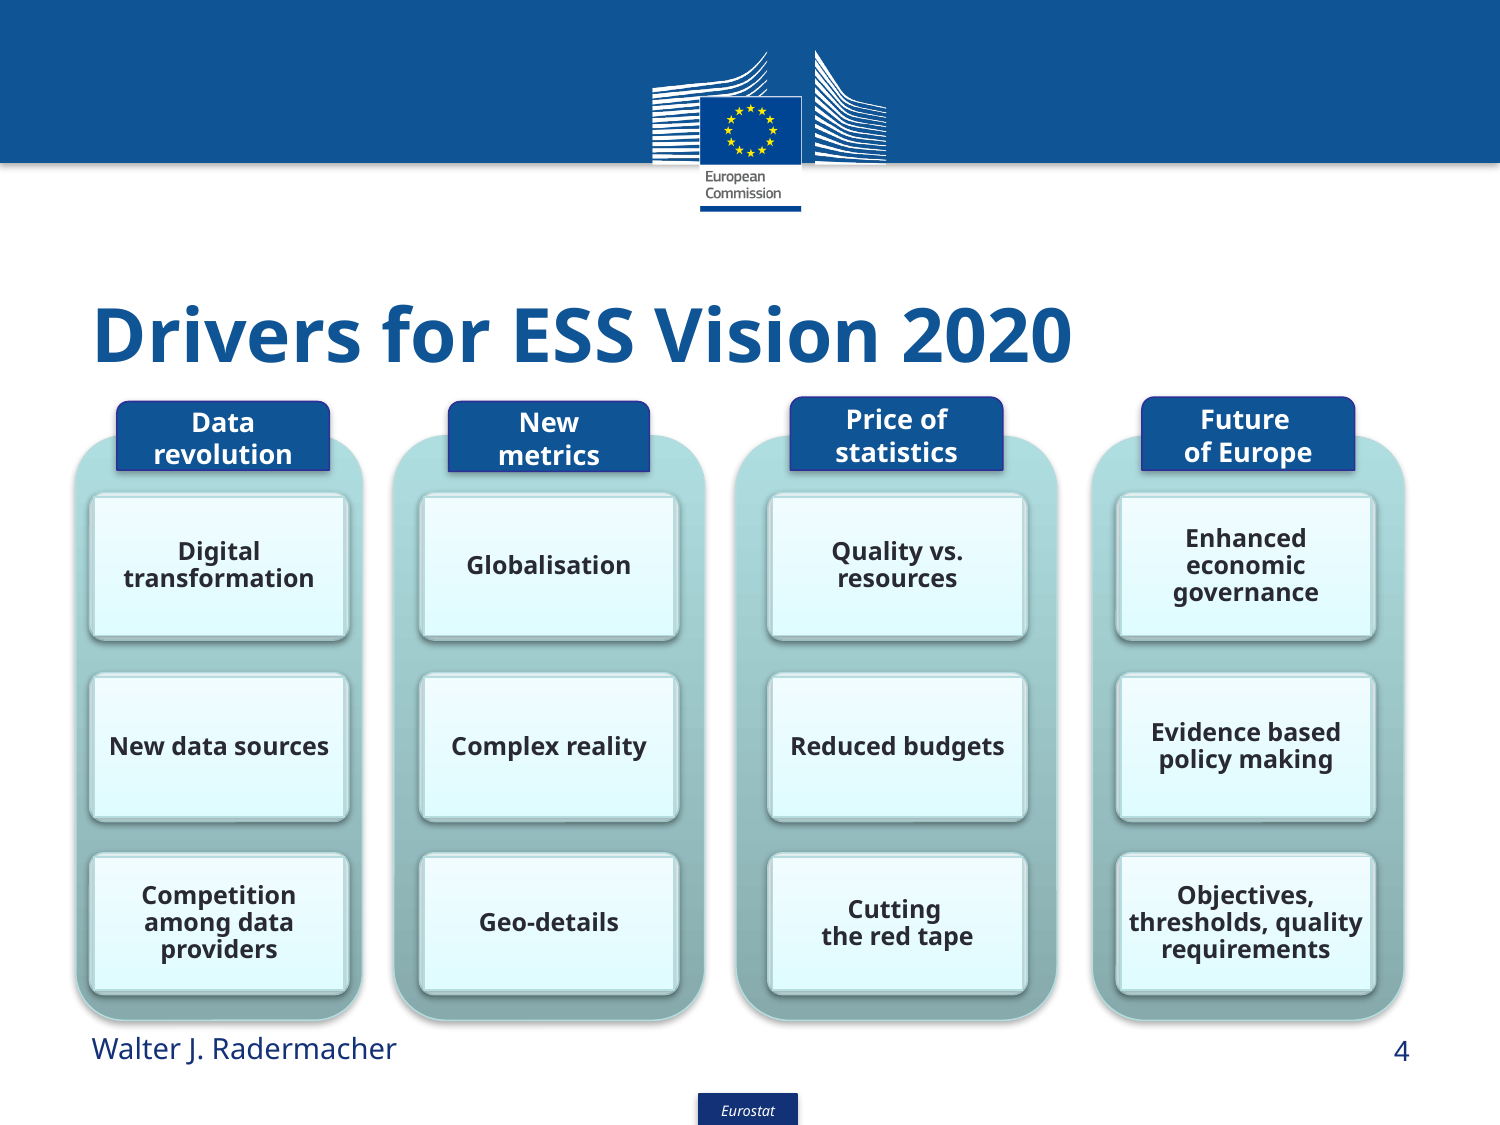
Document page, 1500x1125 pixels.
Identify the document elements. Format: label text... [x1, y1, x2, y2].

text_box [767, 672, 1028, 822]
text_box [75, 436, 364, 1022]
text_box [1091, 436, 1405, 1022]
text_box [1116, 852, 1376, 995]
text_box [767, 492, 1028, 641]
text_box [89, 852, 350, 995]
title Drivers for ESS Vision 2020 [76, 255, 1427, 409]
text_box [419, 672, 680, 822]
text_box [735, 436, 1058, 1022]
text_box Future of Europe [1141, 396, 1356, 471]
footer Walter J. Radermacher [76, 1022, 552, 1103]
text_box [419, 852, 680, 995]
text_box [89, 672, 350, 822]
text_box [767, 852, 1028, 995]
slide_number 4 [1074, 1024, 1426, 1103]
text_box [1116, 492, 1376, 641]
text_box Data revolution [116, 400, 331, 471]
text_box New metrics [447, 400, 651, 473]
text_box Price of statistics [789, 396, 1004, 471]
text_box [1116, 672, 1376, 822]
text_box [419, 492, 680, 641]
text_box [89, 492, 350, 641]
text_box [392, 435, 706, 1022]
